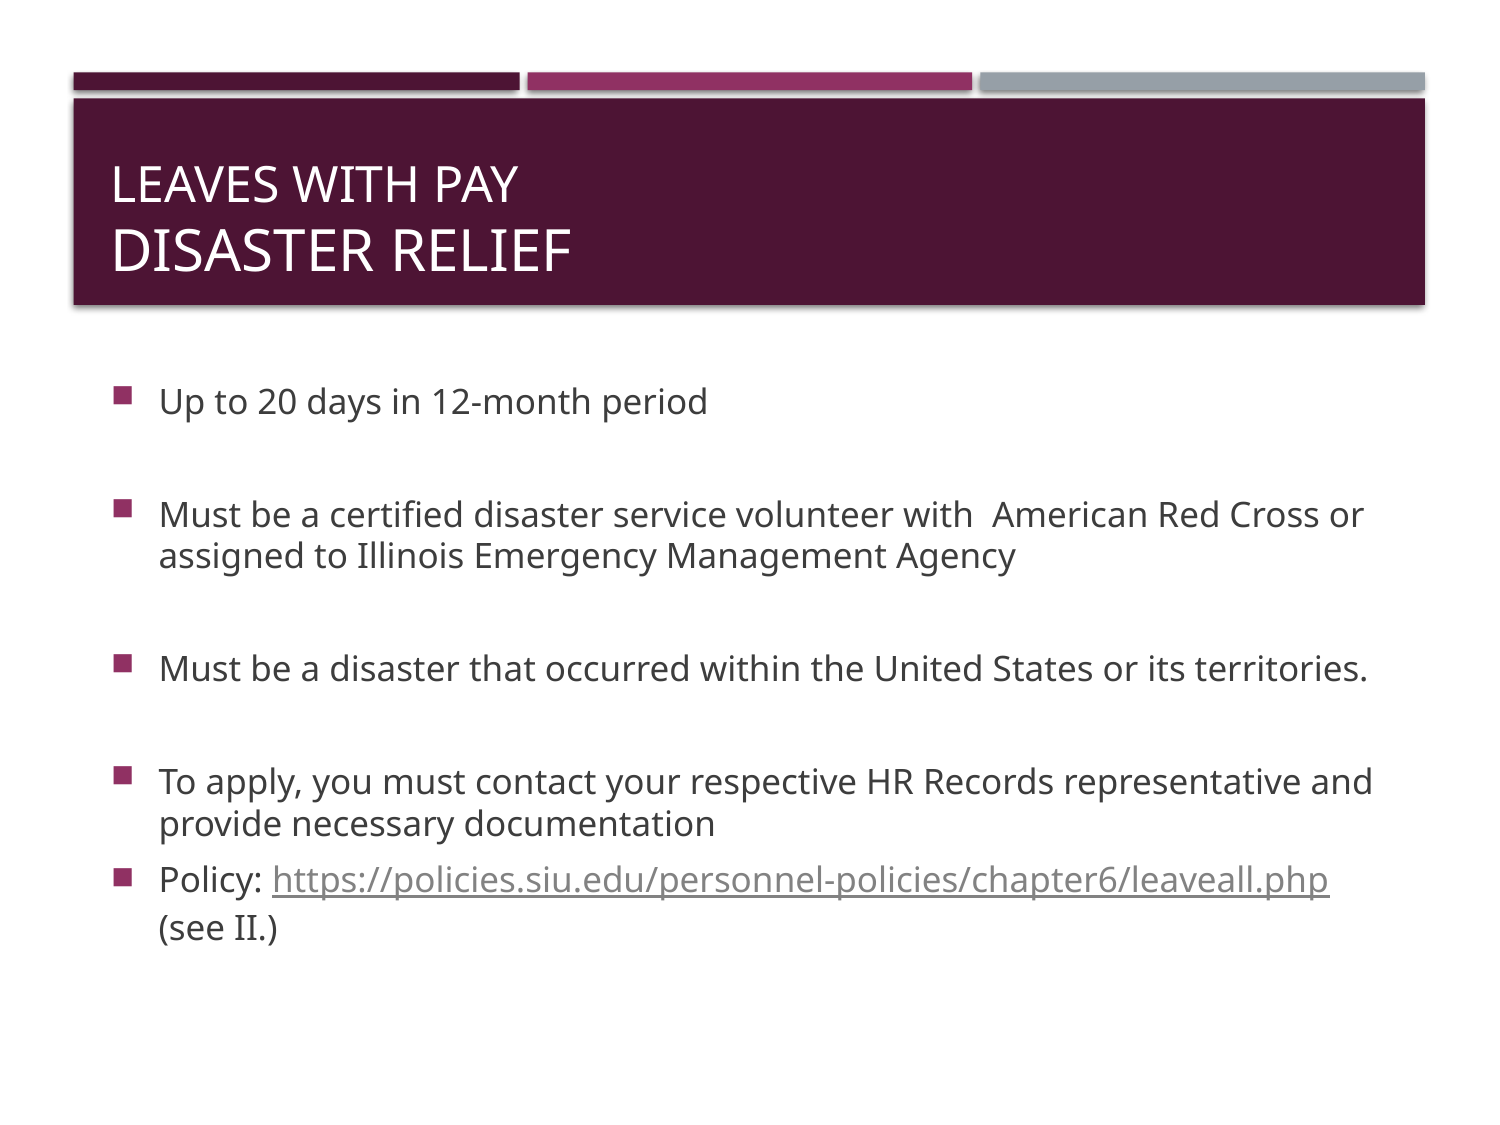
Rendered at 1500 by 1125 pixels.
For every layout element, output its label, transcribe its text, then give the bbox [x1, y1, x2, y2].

title Leaves with Pay Disaster Relief [95, 112, 1406, 291]
list Up to 20 days in 12-month period Must be a certified disaster service volunteer with American Red Cross or assigned to Illinois Emergency Management Agency Must be a disaster that occurred within the United States or its territories. To apply, you must contact your respective HR Records representative and provide necessary documentation Policy: https://policies.siu.edu/personnel-policies/chapter6/leaveall.php (see II.) [95, 365, 1406, 962]
